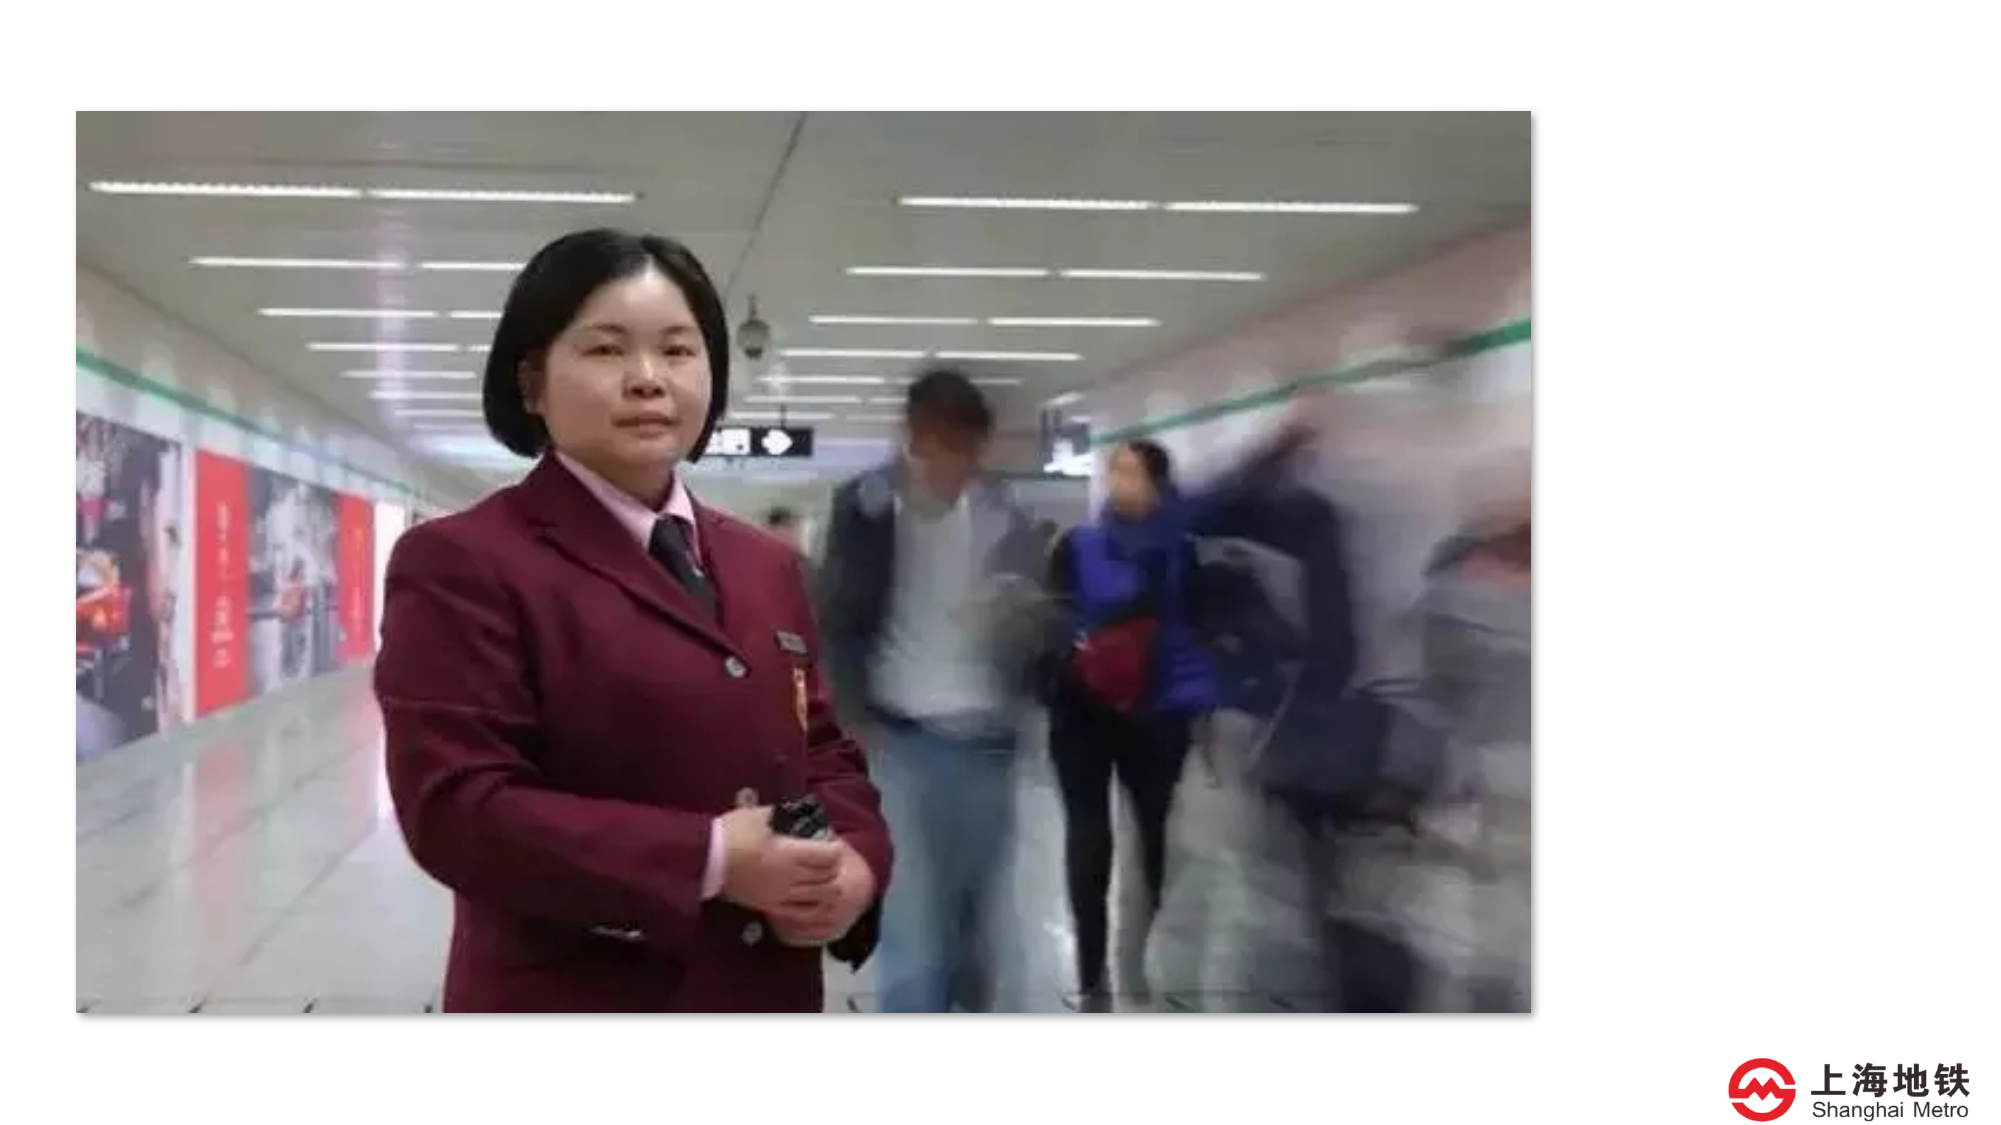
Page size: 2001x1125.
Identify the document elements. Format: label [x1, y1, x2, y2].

picture [76, 111, 1531, 1013]
picture [1698, 1056, 2000, 1124]
